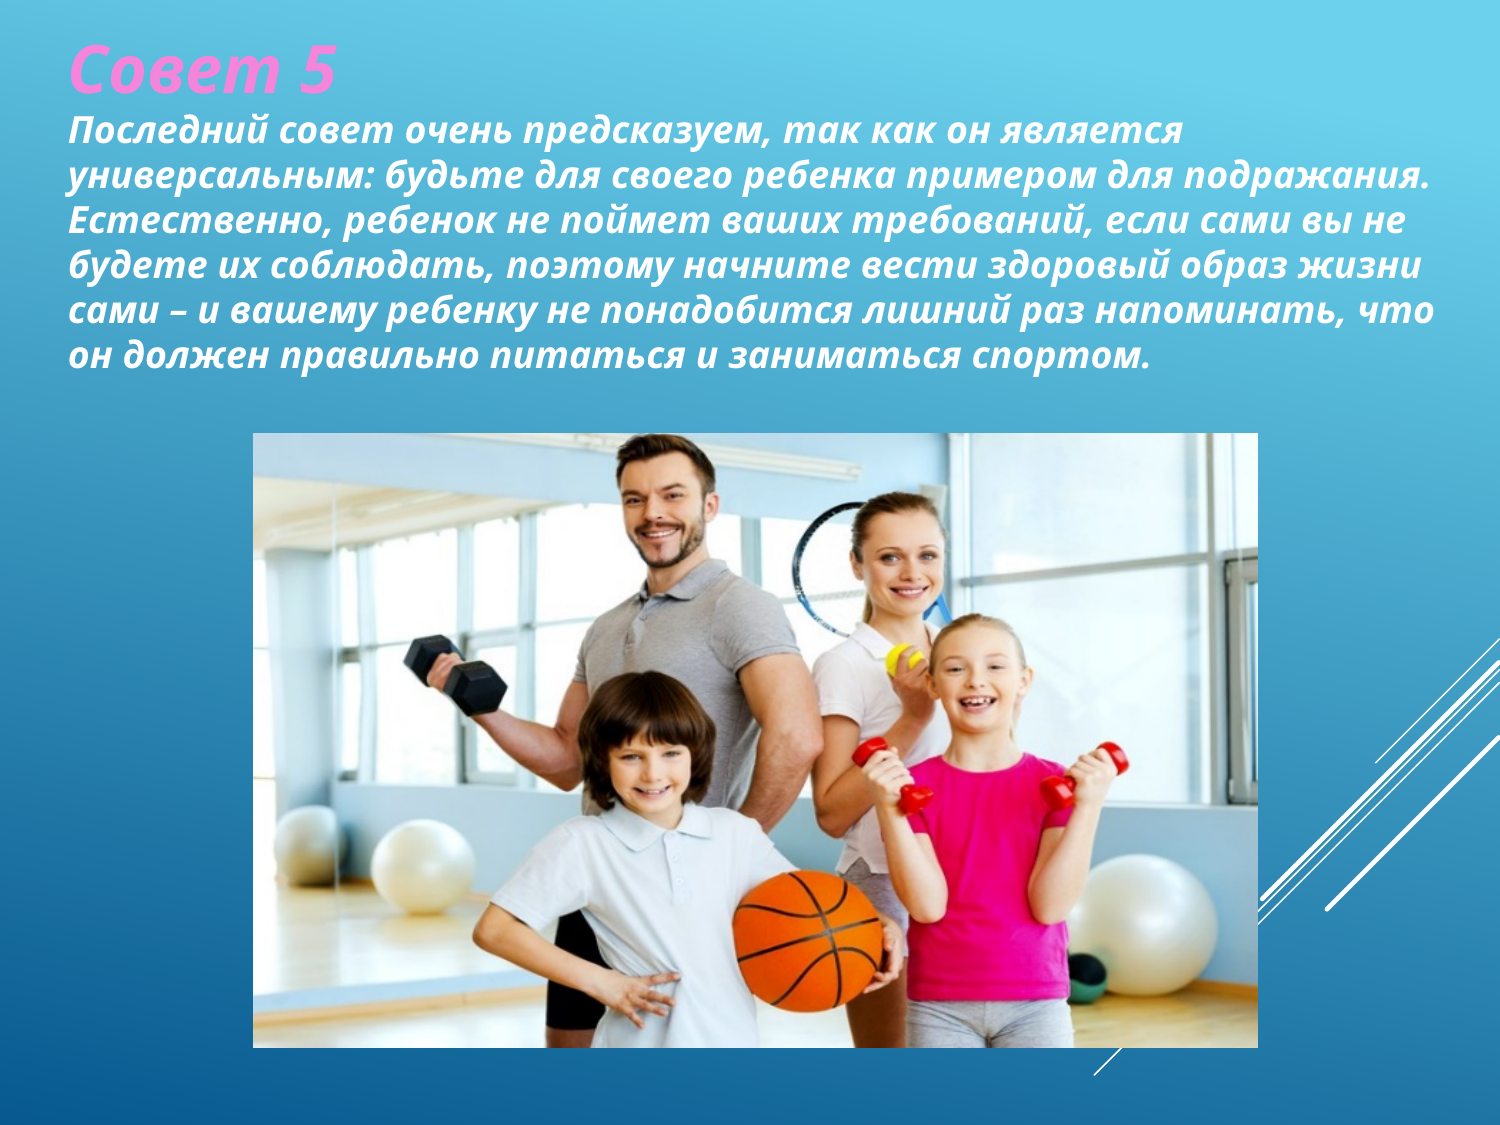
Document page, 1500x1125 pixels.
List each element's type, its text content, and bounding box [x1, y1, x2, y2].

picture [253, 432, 1259, 1048]
text_box Совет 5 Последний совет очень предсказуем, так как он является универсальным: будьте для своего ребенка примером для подражания. Естественно, ребенок не поймет ваших требований, если сами вы не будете их соблюдать, поэтому начните вести здоровый образ жизни сами – и вашему ребенку не понадобится лишний раз напоминать, что он должен правильно питаться и заниматься спортом. [53, 19, 1459, 384]
